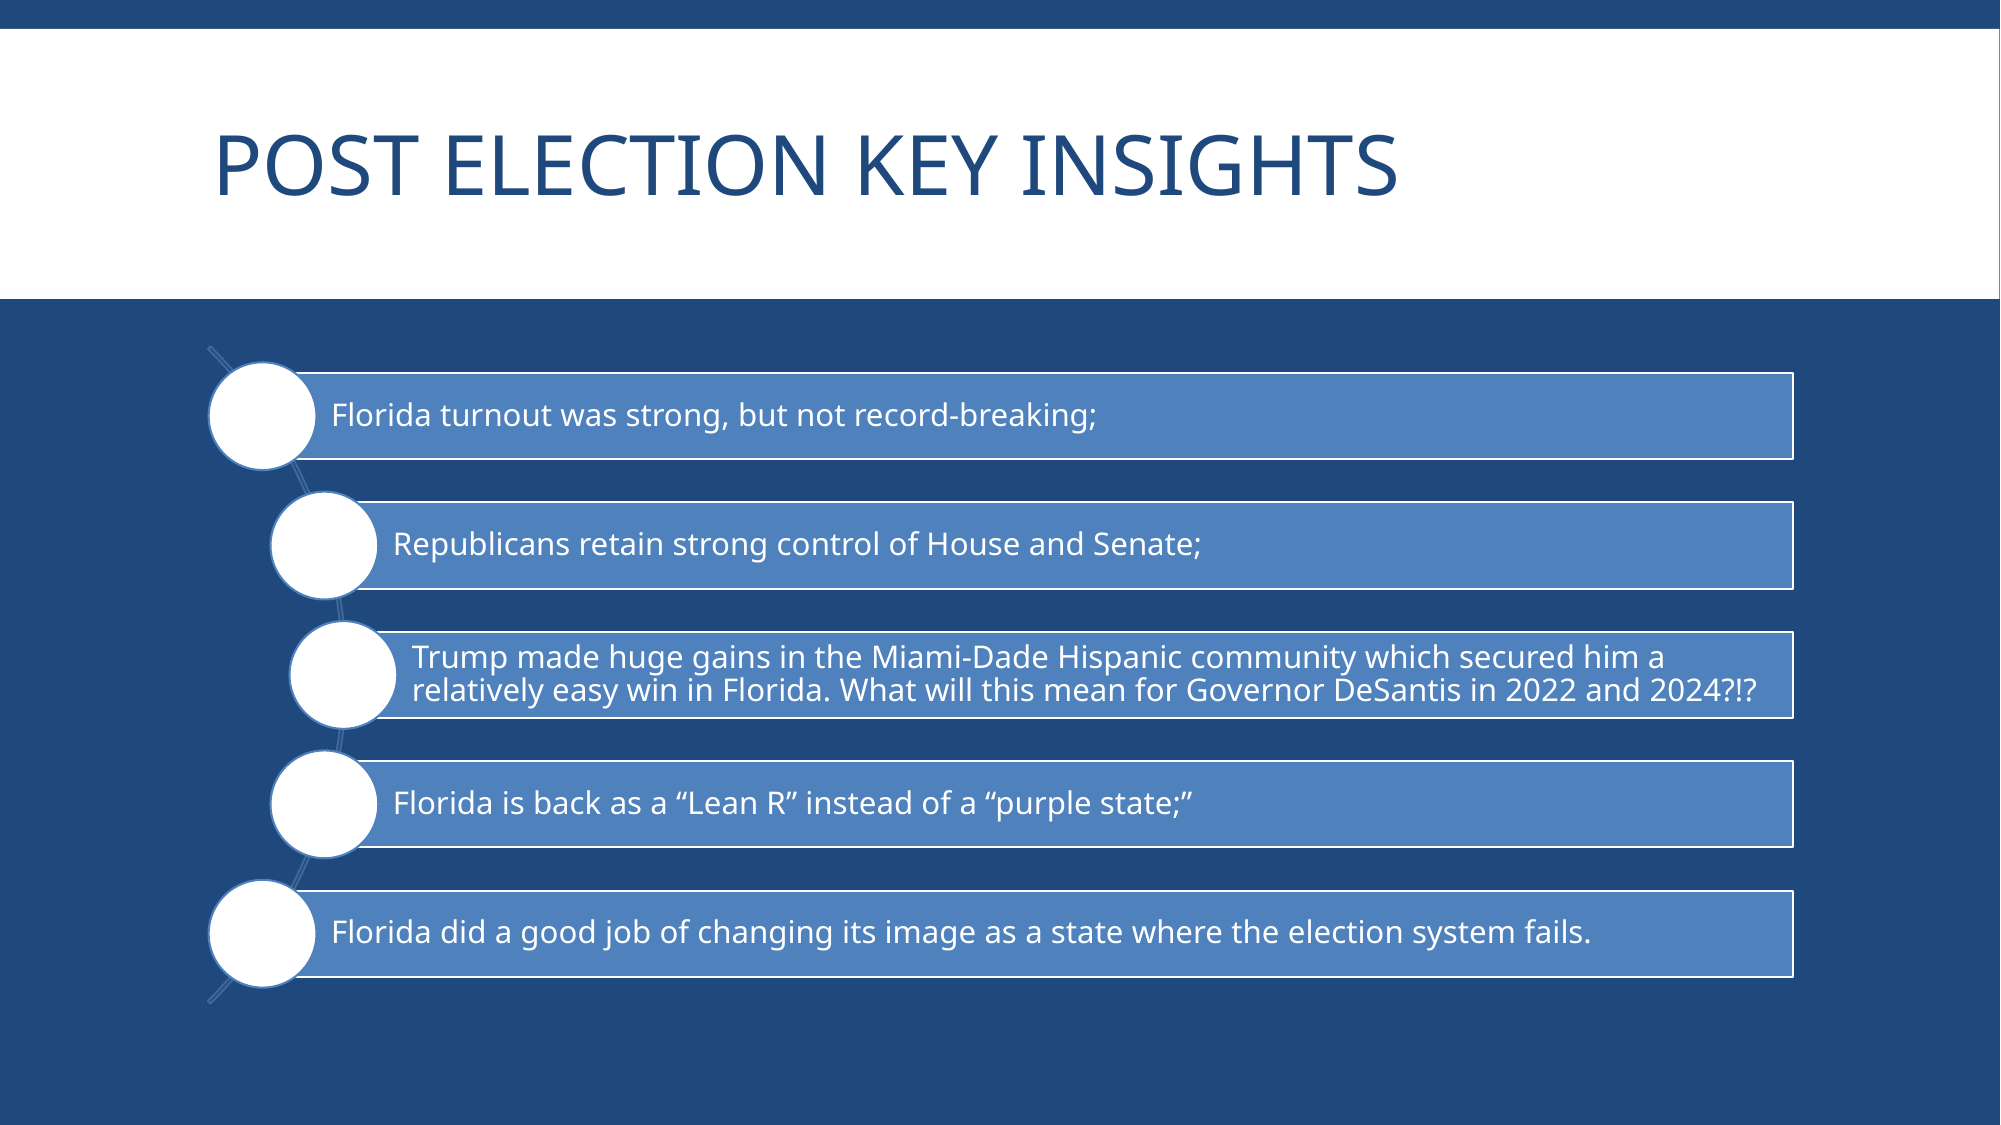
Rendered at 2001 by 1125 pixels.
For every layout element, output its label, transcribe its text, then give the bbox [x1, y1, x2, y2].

title Post Election Key Insights [197, 46, 1803, 295]
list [197, 329, 1803, 1021]
